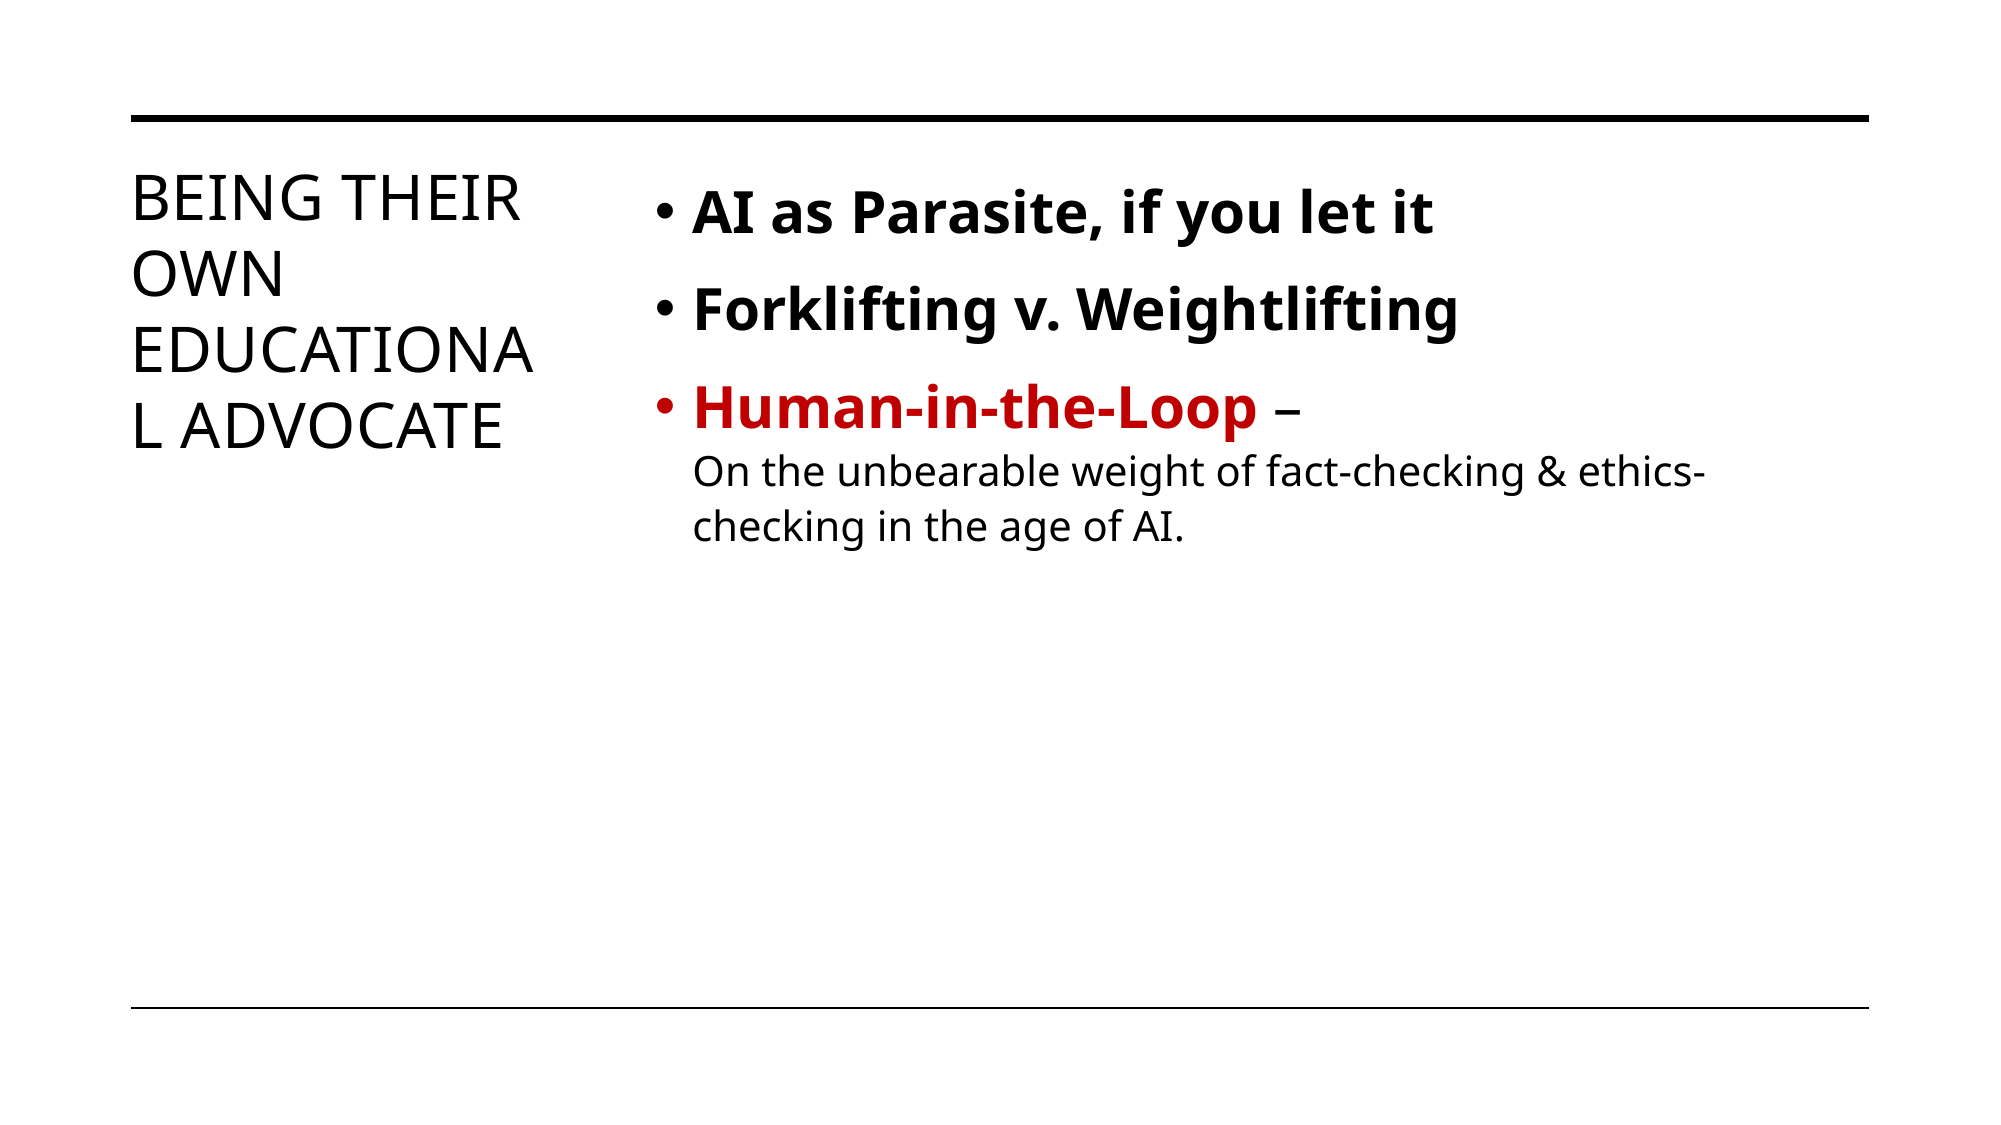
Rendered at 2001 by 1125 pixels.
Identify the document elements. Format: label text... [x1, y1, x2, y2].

title Being THEIR own educational advocate [115, 150, 576, 521]
list AI as Parasite, if you let it Forklifting v. Weightlifting Human-in-the-Loop – On the unbearable weight of fact-checking & ethics-checking in the age of AI. [640, 160, 1886, 996]
